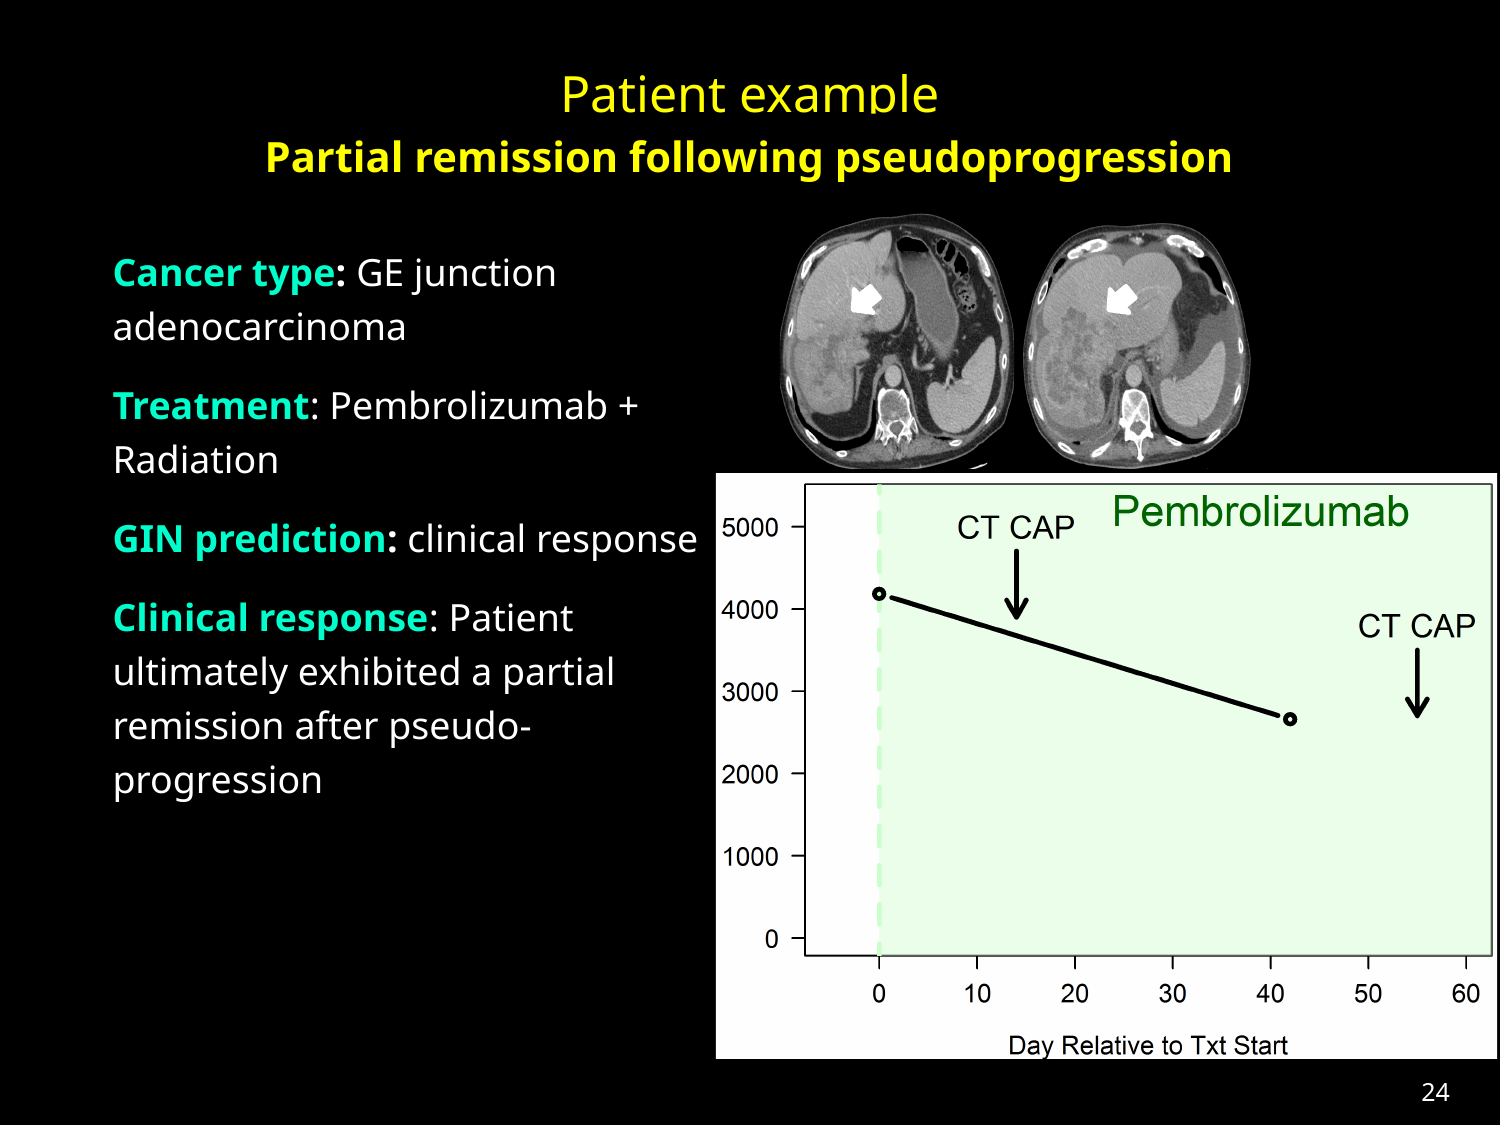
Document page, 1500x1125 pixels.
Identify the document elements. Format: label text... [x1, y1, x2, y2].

slide_number 24 [1402, 1068, 1450, 1123]
list Cancer type: GE junction adenocarcinoma Treatment: Pembrolizumab + Radiation GIN prediction: clinical response Clinical response: Patient ultimately exhibited a partial remission after pseudo-progression [112, 239, 703, 966]
title Patient example [112, 45, 1388, 140]
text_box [779, 213, 1257, 470]
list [715, 472, 1498, 1059]
subtitle Partial remission following pseudoprogression [113, 113, 1385, 202]
